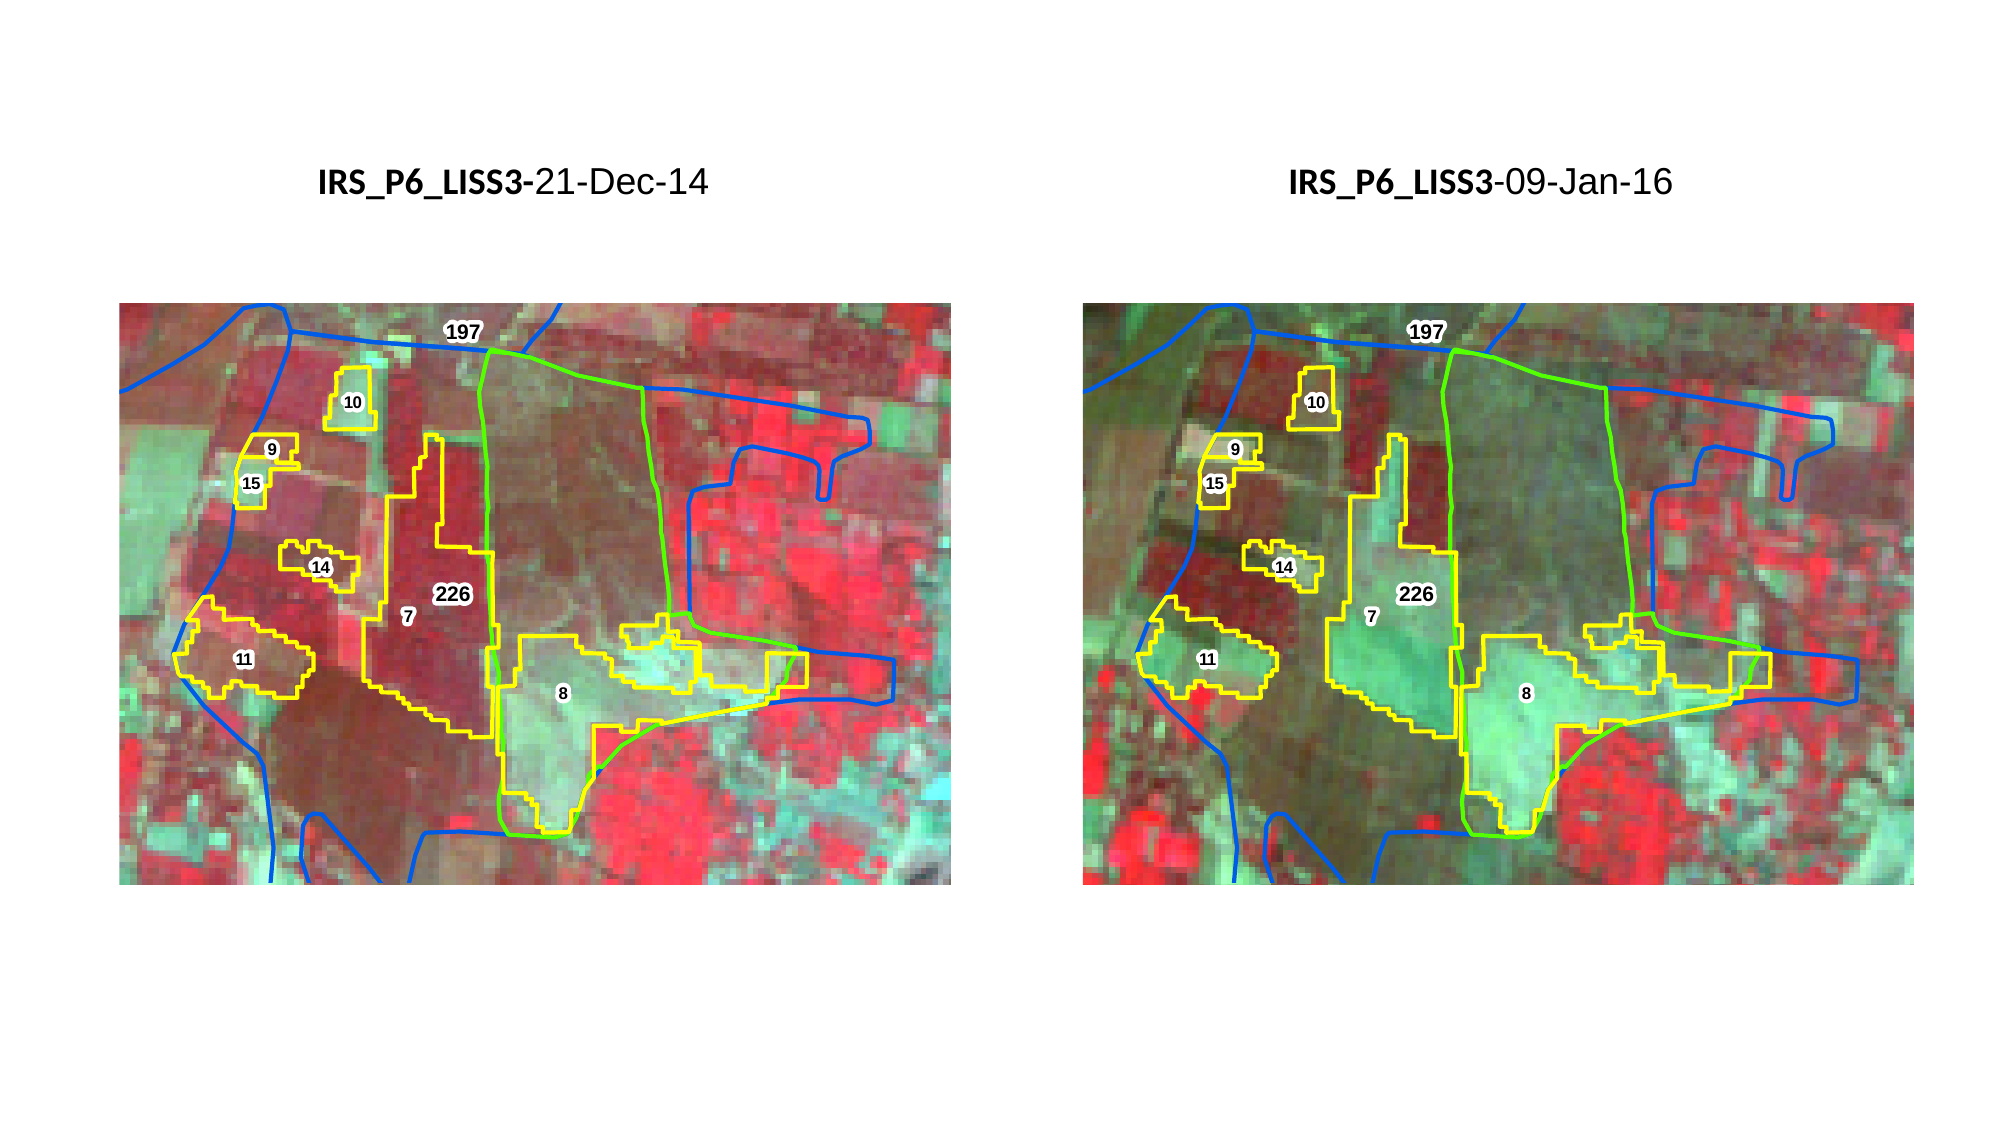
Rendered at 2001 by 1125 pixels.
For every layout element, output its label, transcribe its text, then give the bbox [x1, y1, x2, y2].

text_box IRS_P6_LISS3-09-Jan-16 [1273, 149, 1689, 210]
picture [1082, 303, 1915, 885]
text_box IRS_P6_LISS3-21-Dec-14 [303, 149, 733, 210]
picture [119, 303, 951, 885]
